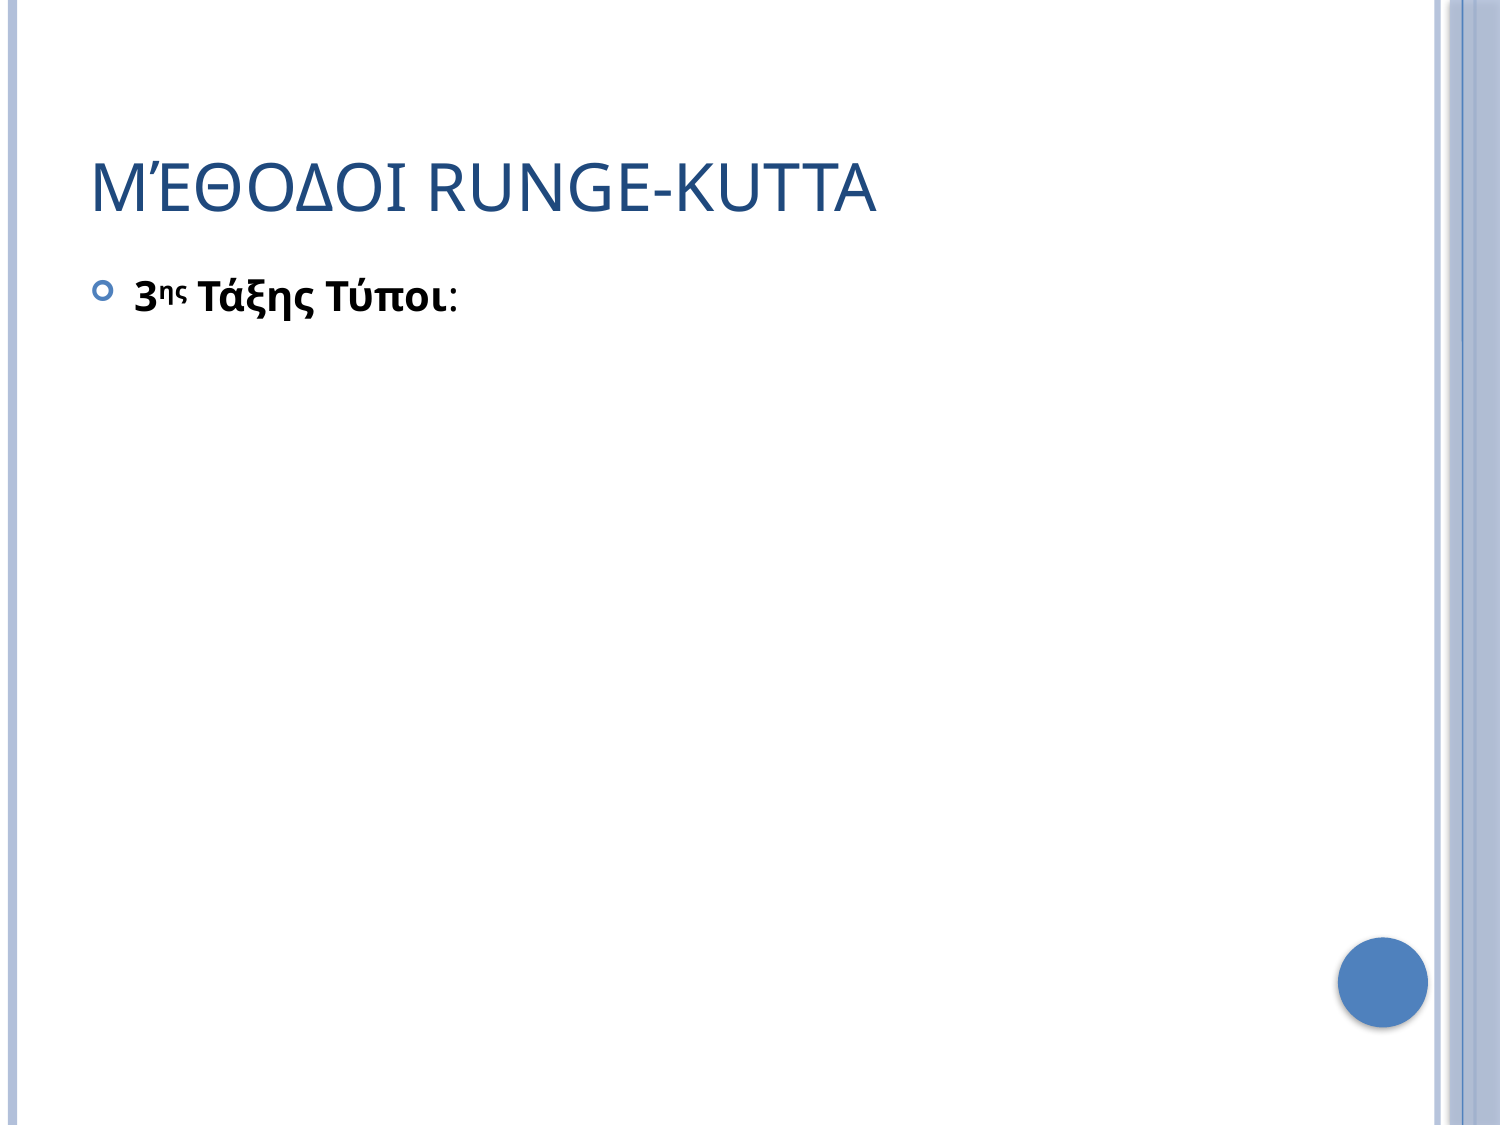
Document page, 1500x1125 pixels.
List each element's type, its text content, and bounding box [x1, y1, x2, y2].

list 3ης Τάξης Τύποι: [75, 262, 1300, 1062]
title Μέθοδοι Runge-Kutta [75, 45, 1300, 233]
